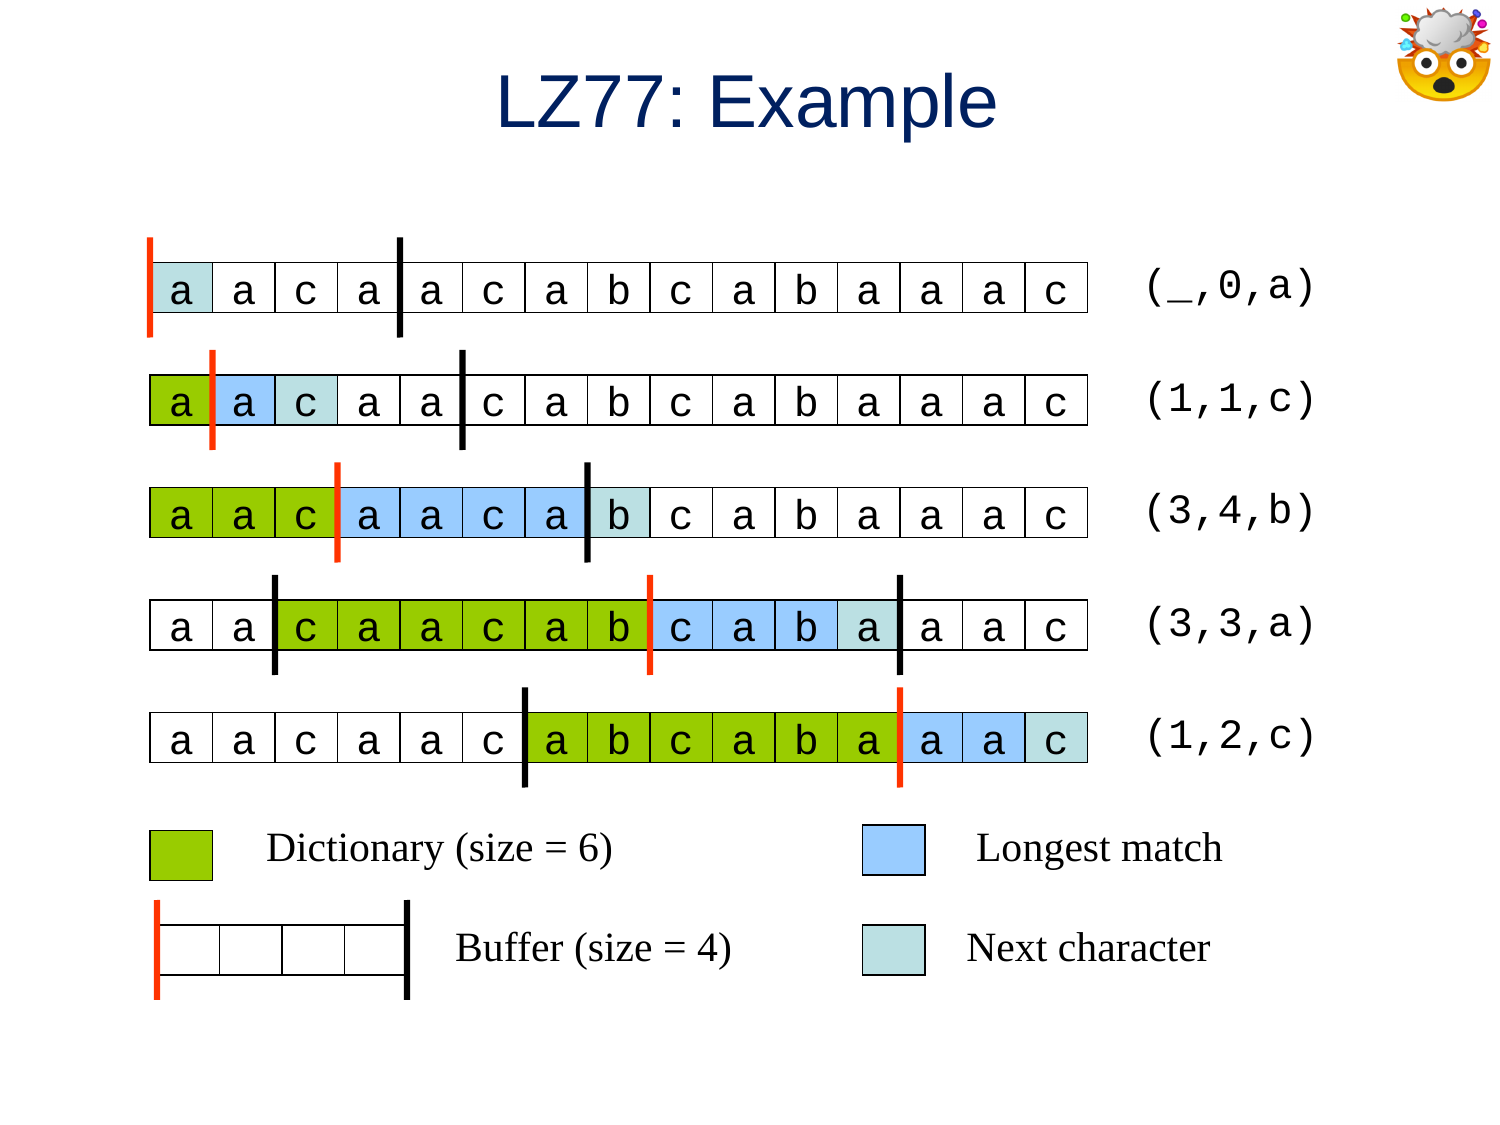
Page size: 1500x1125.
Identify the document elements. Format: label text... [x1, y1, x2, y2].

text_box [149, 237, 1351, 338]
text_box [149, 574, 1351, 676]
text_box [149, 812, 1263, 1001]
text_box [149, 687, 1351, 788]
picture [1394, 6, 1492, 102]
title LZ77: Example [36, 45, 1459, 233]
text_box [149, 349, 1351, 451]
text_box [149, 462, 1351, 563]
